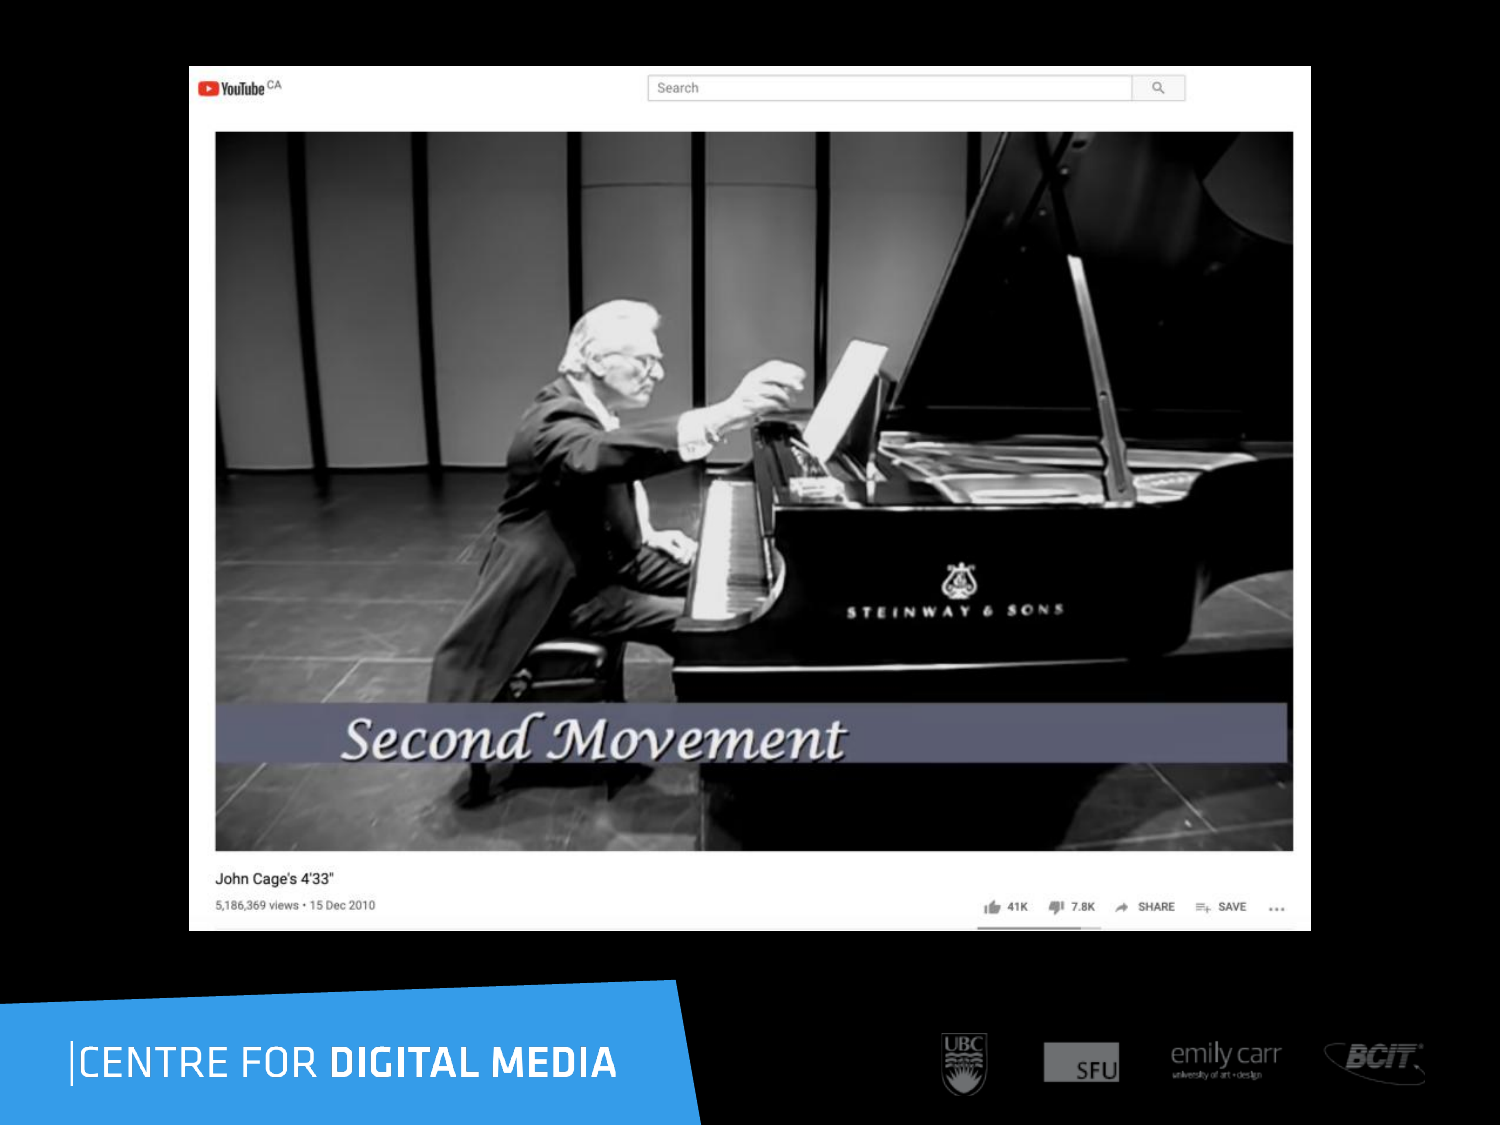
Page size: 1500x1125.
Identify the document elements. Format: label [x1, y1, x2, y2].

picture [189, 66, 1311, 931]
